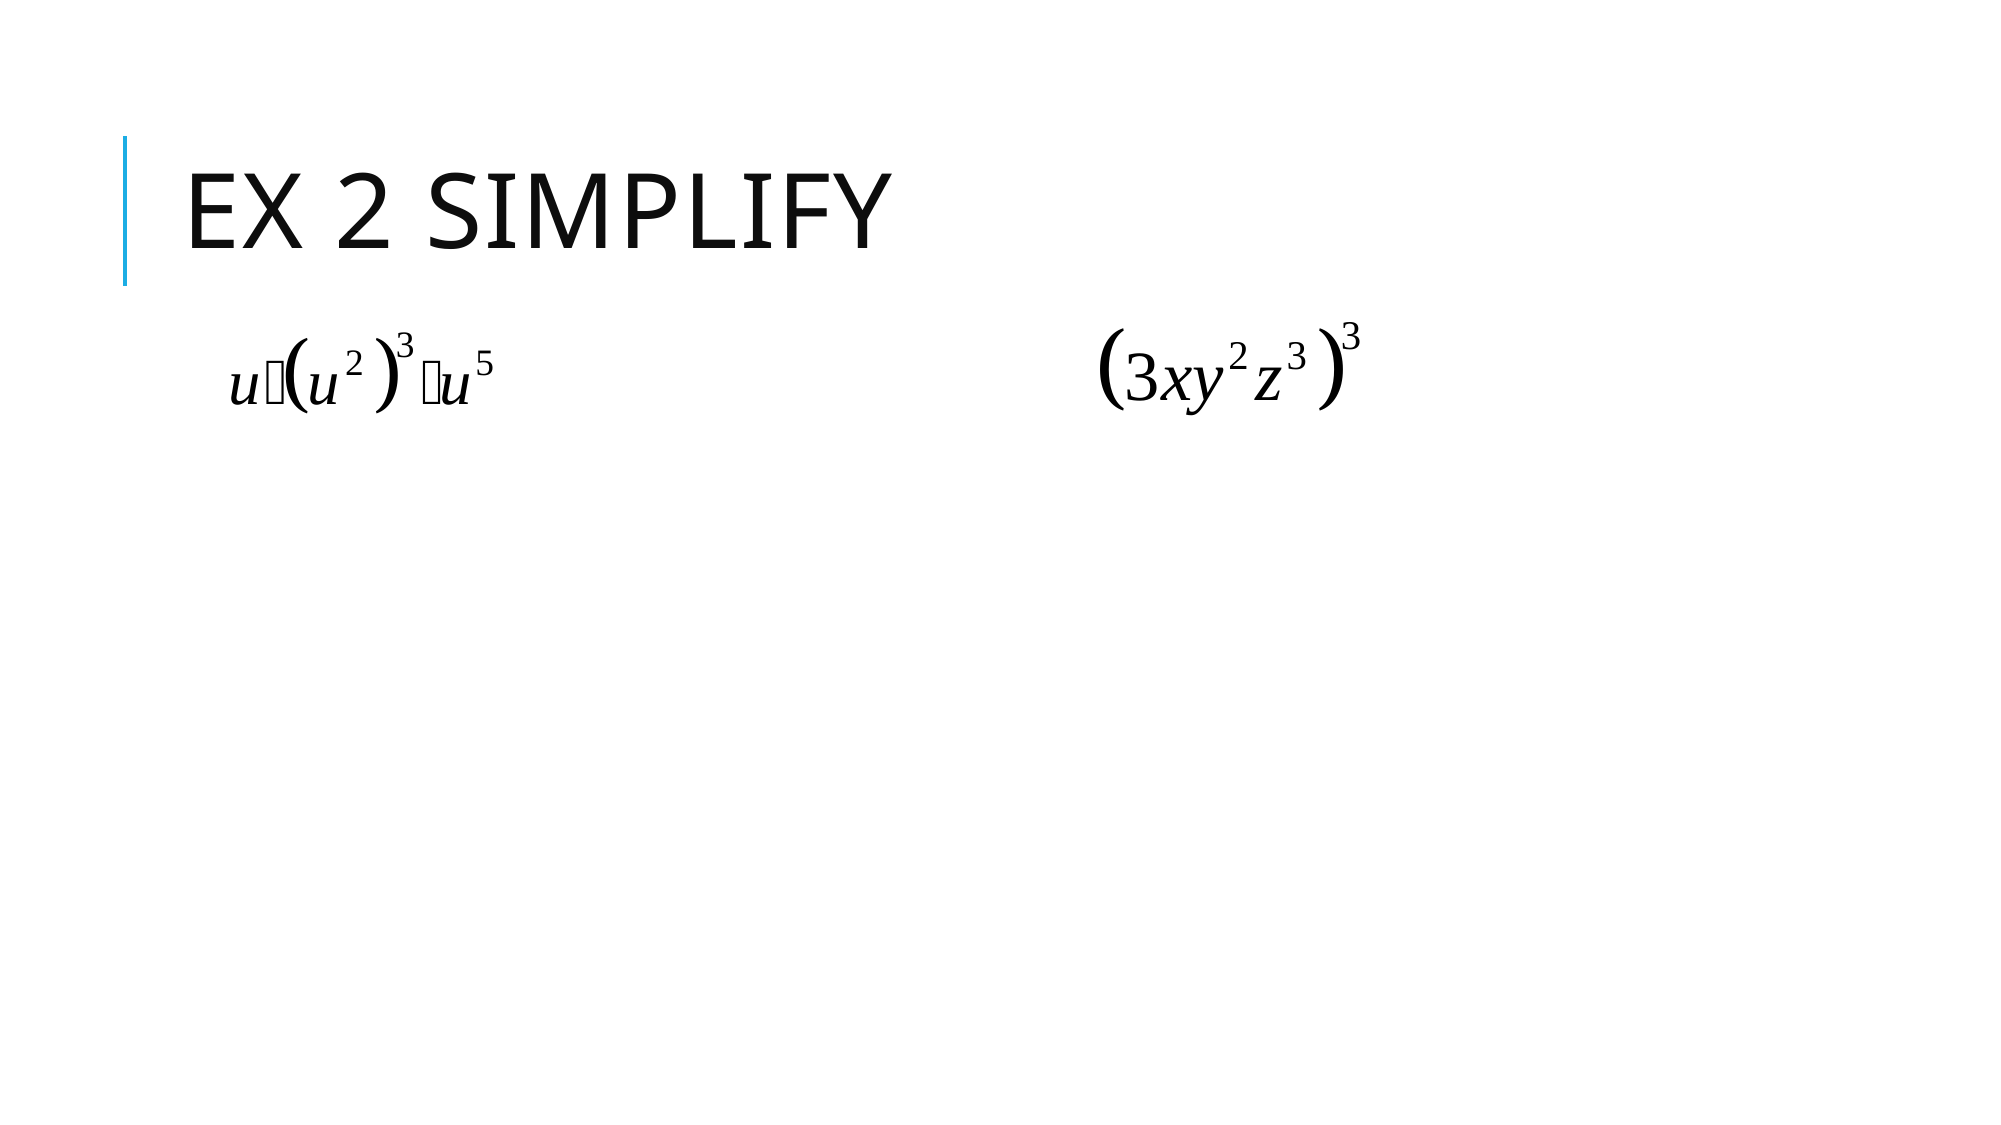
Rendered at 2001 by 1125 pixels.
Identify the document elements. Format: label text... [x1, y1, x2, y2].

title Ex 2 Simplify [168, 96, 1763, 342]
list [220, 318, 508, 449]
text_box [1088, 306, 1372, 449]
